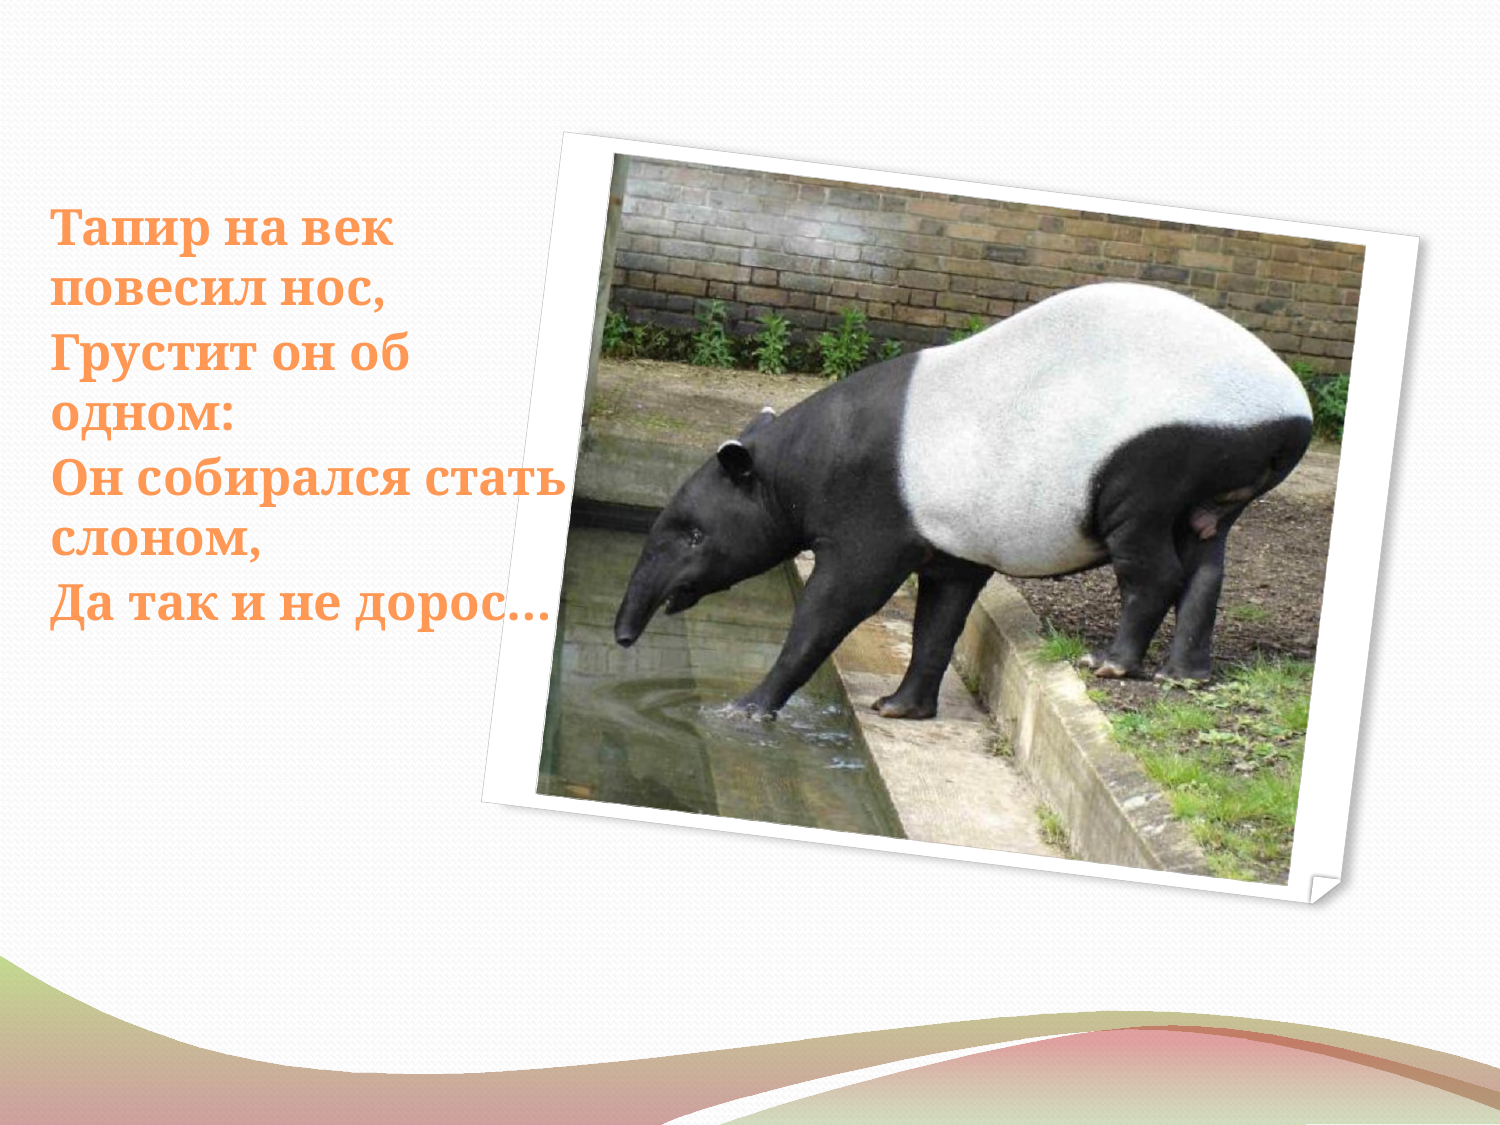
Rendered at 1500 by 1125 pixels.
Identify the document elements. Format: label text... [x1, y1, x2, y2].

list Тапир на век повесил нос, Грустит он об одном: Он собирался стать слоном, Да так и не дорос… [34, 187, 568, 841]
picture [537, 154, 1365, 885]
